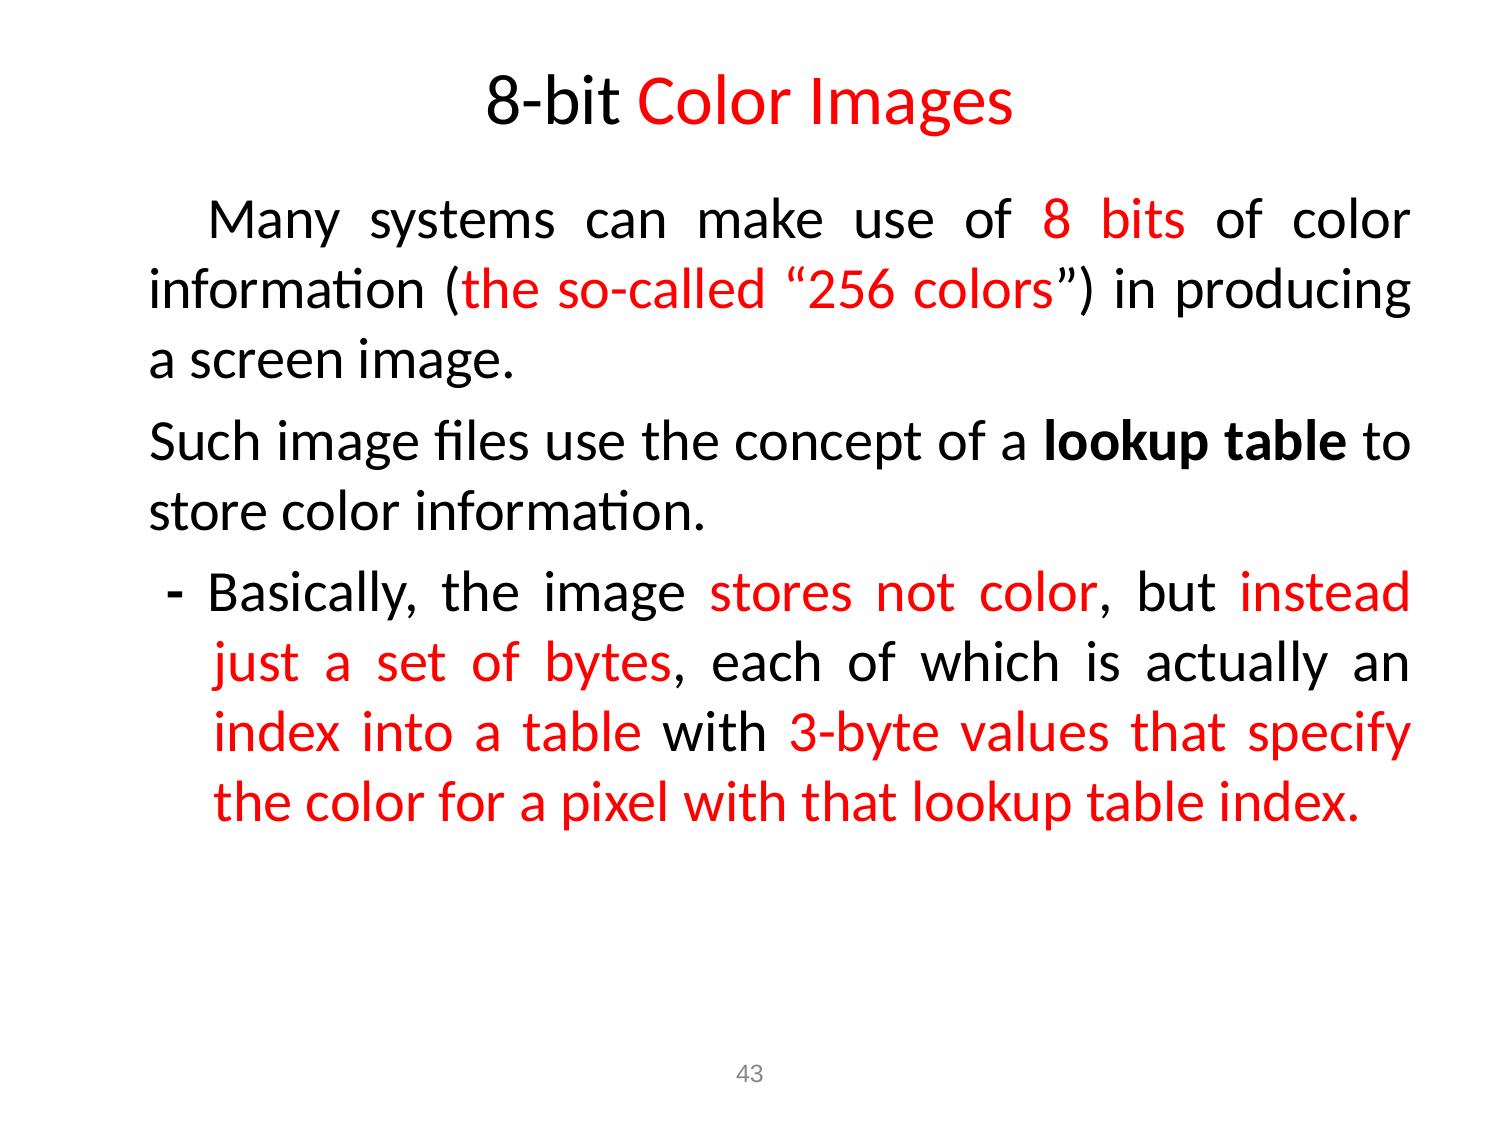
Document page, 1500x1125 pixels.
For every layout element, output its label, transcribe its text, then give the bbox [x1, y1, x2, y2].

slide_number 43 [512, 1042, 988, 1103]
title 8-bit Color Images [75, 45, 1425, 233]
list Many systems can make use of 8 bits of color information (the so-called “256 colors”) in producing a screen image. Such image files use the concept of a lookup table to store color information. - Basically, the image stores not color, but instead just a set of bytes, each of which is actually an index into a table with 3-byte values that specify the color for a pixel with that lookup table index. [76, 172, 1427, 1041]
